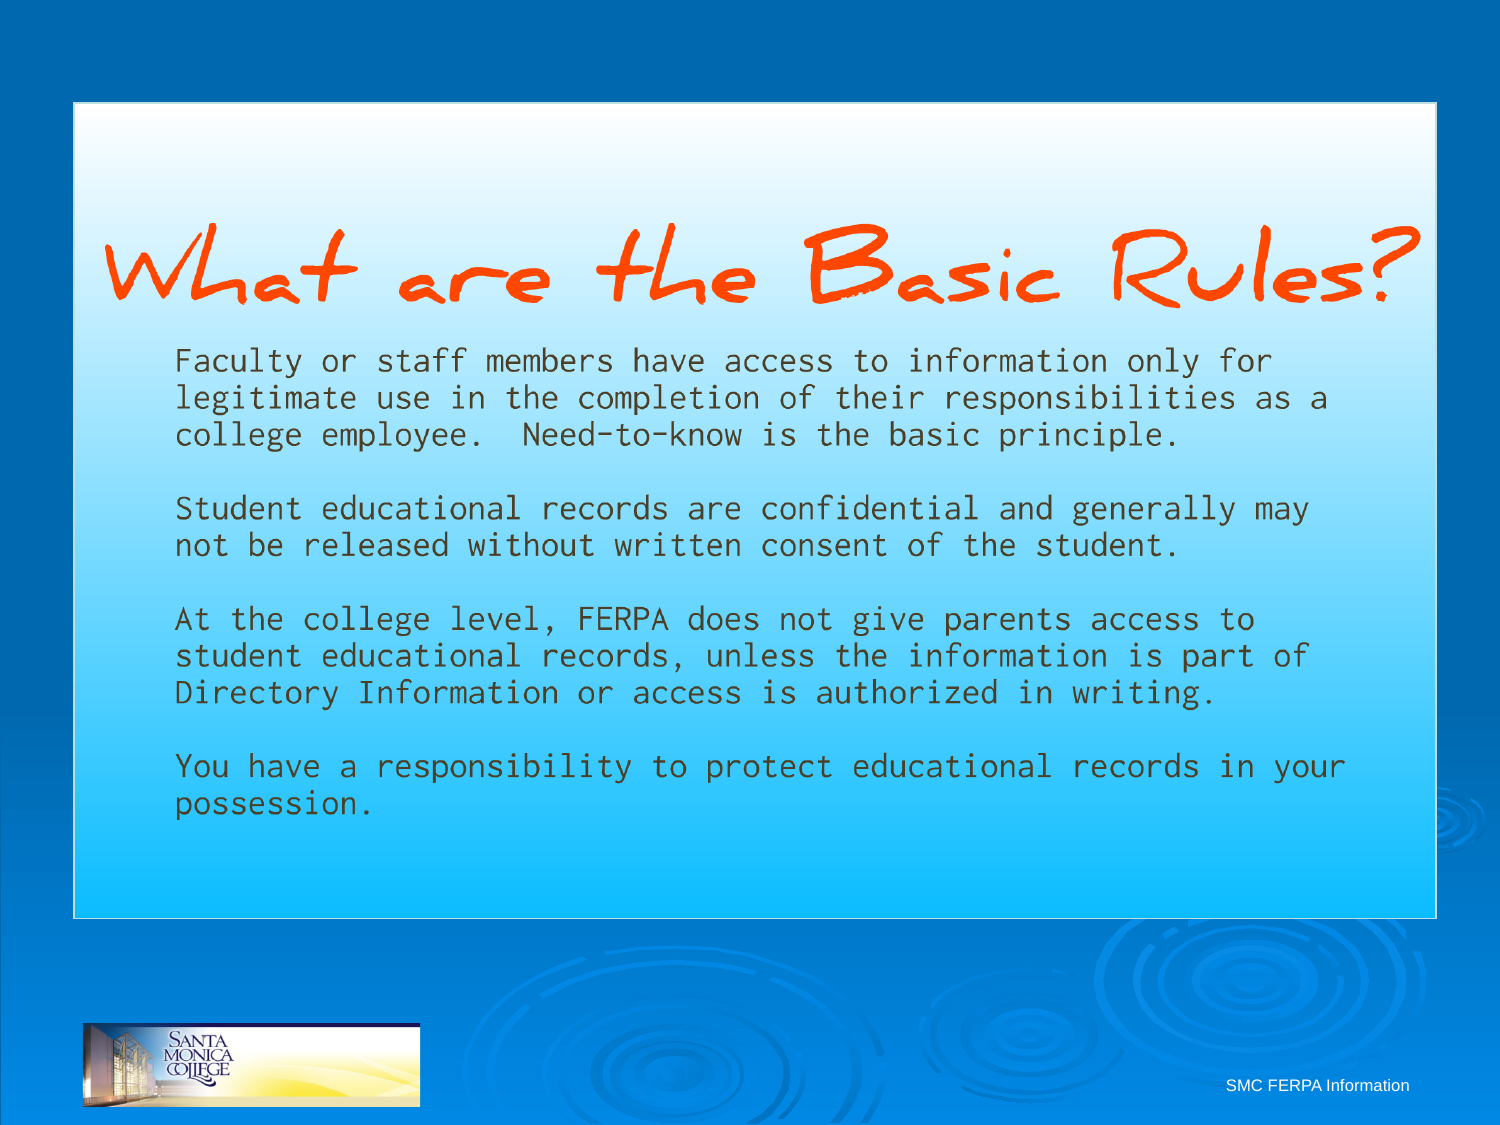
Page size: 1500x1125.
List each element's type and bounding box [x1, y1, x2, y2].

picture [74, 103, 1436, 882]
picture [82, 1023, 421, 1107]
